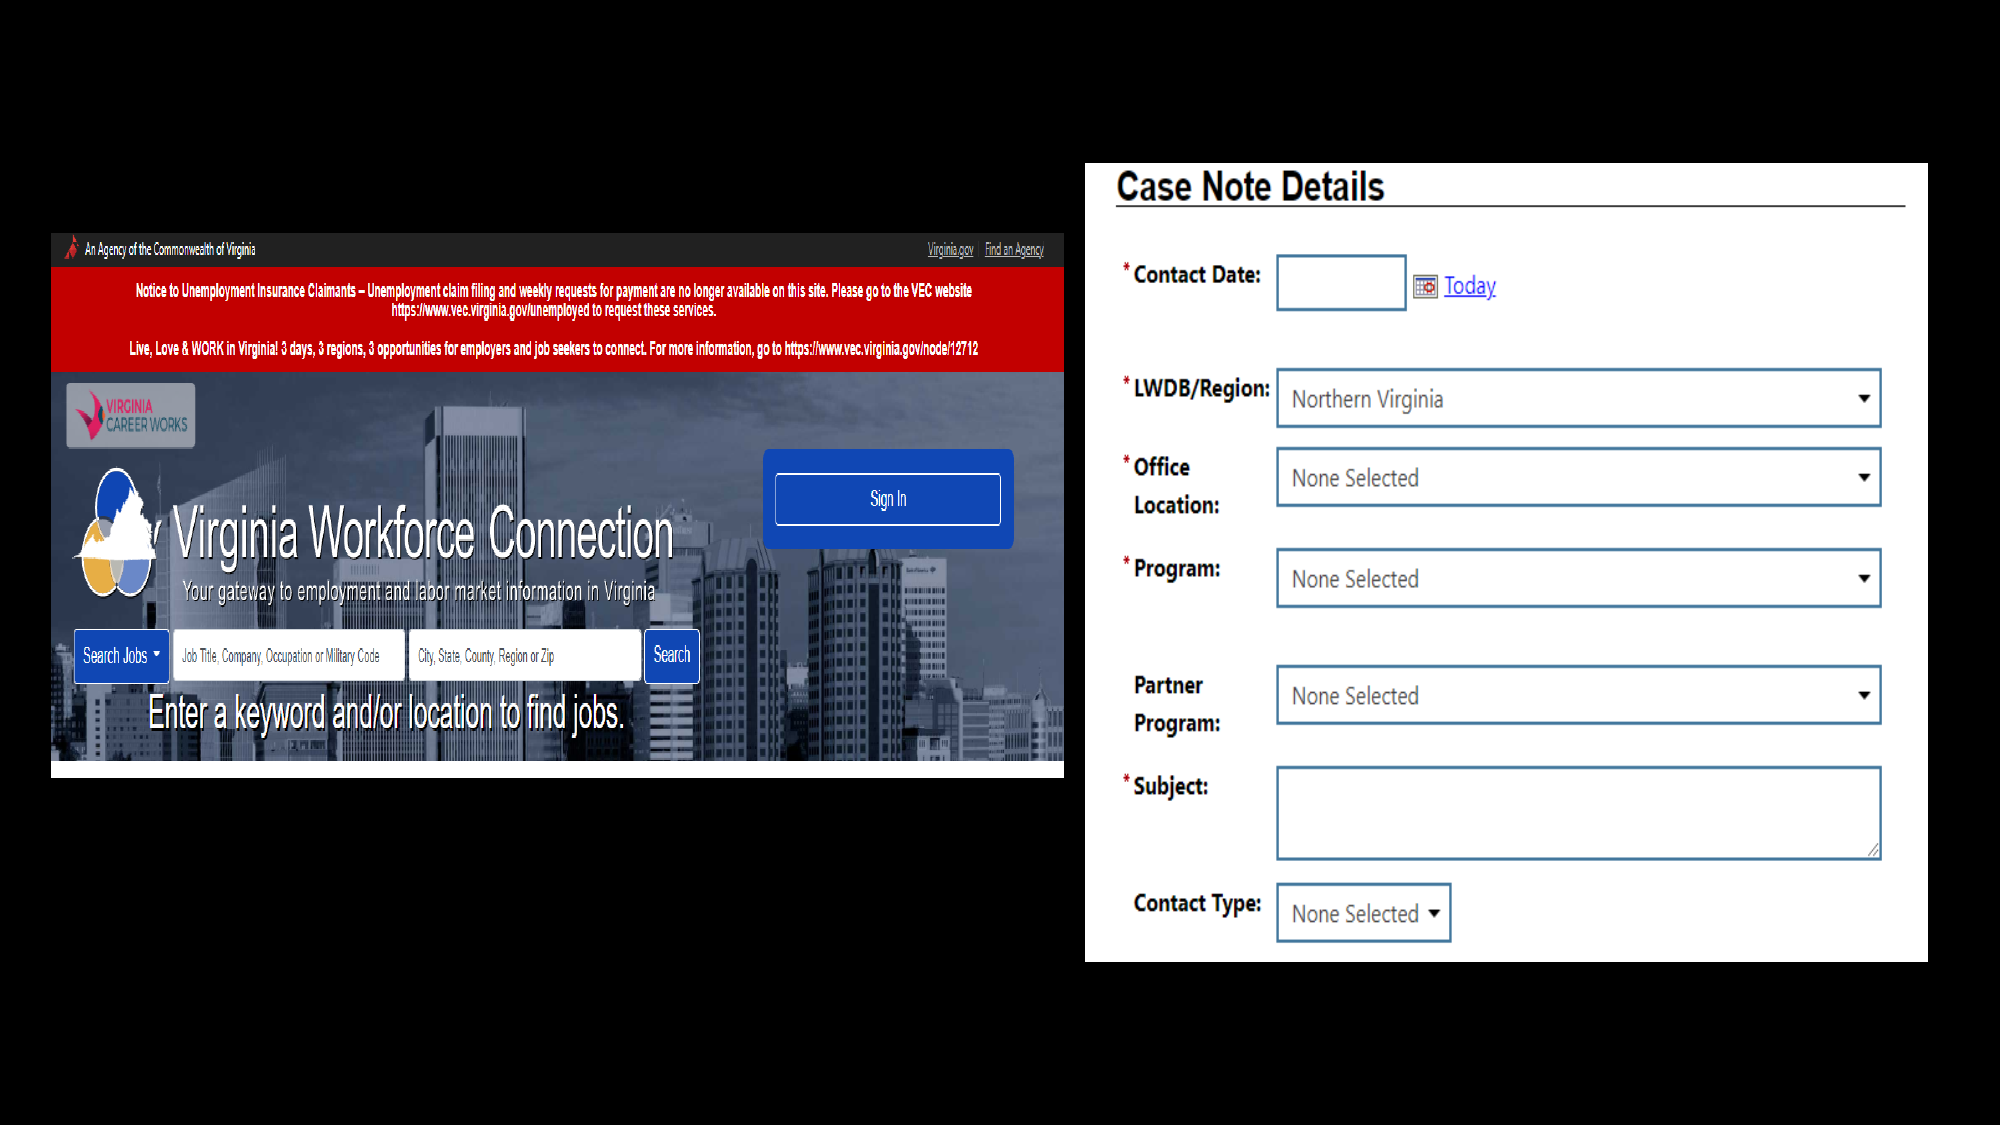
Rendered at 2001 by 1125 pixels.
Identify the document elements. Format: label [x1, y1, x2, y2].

picture [51, 232, 1064, 778]
picture [1085, 163, 1928, 962]
